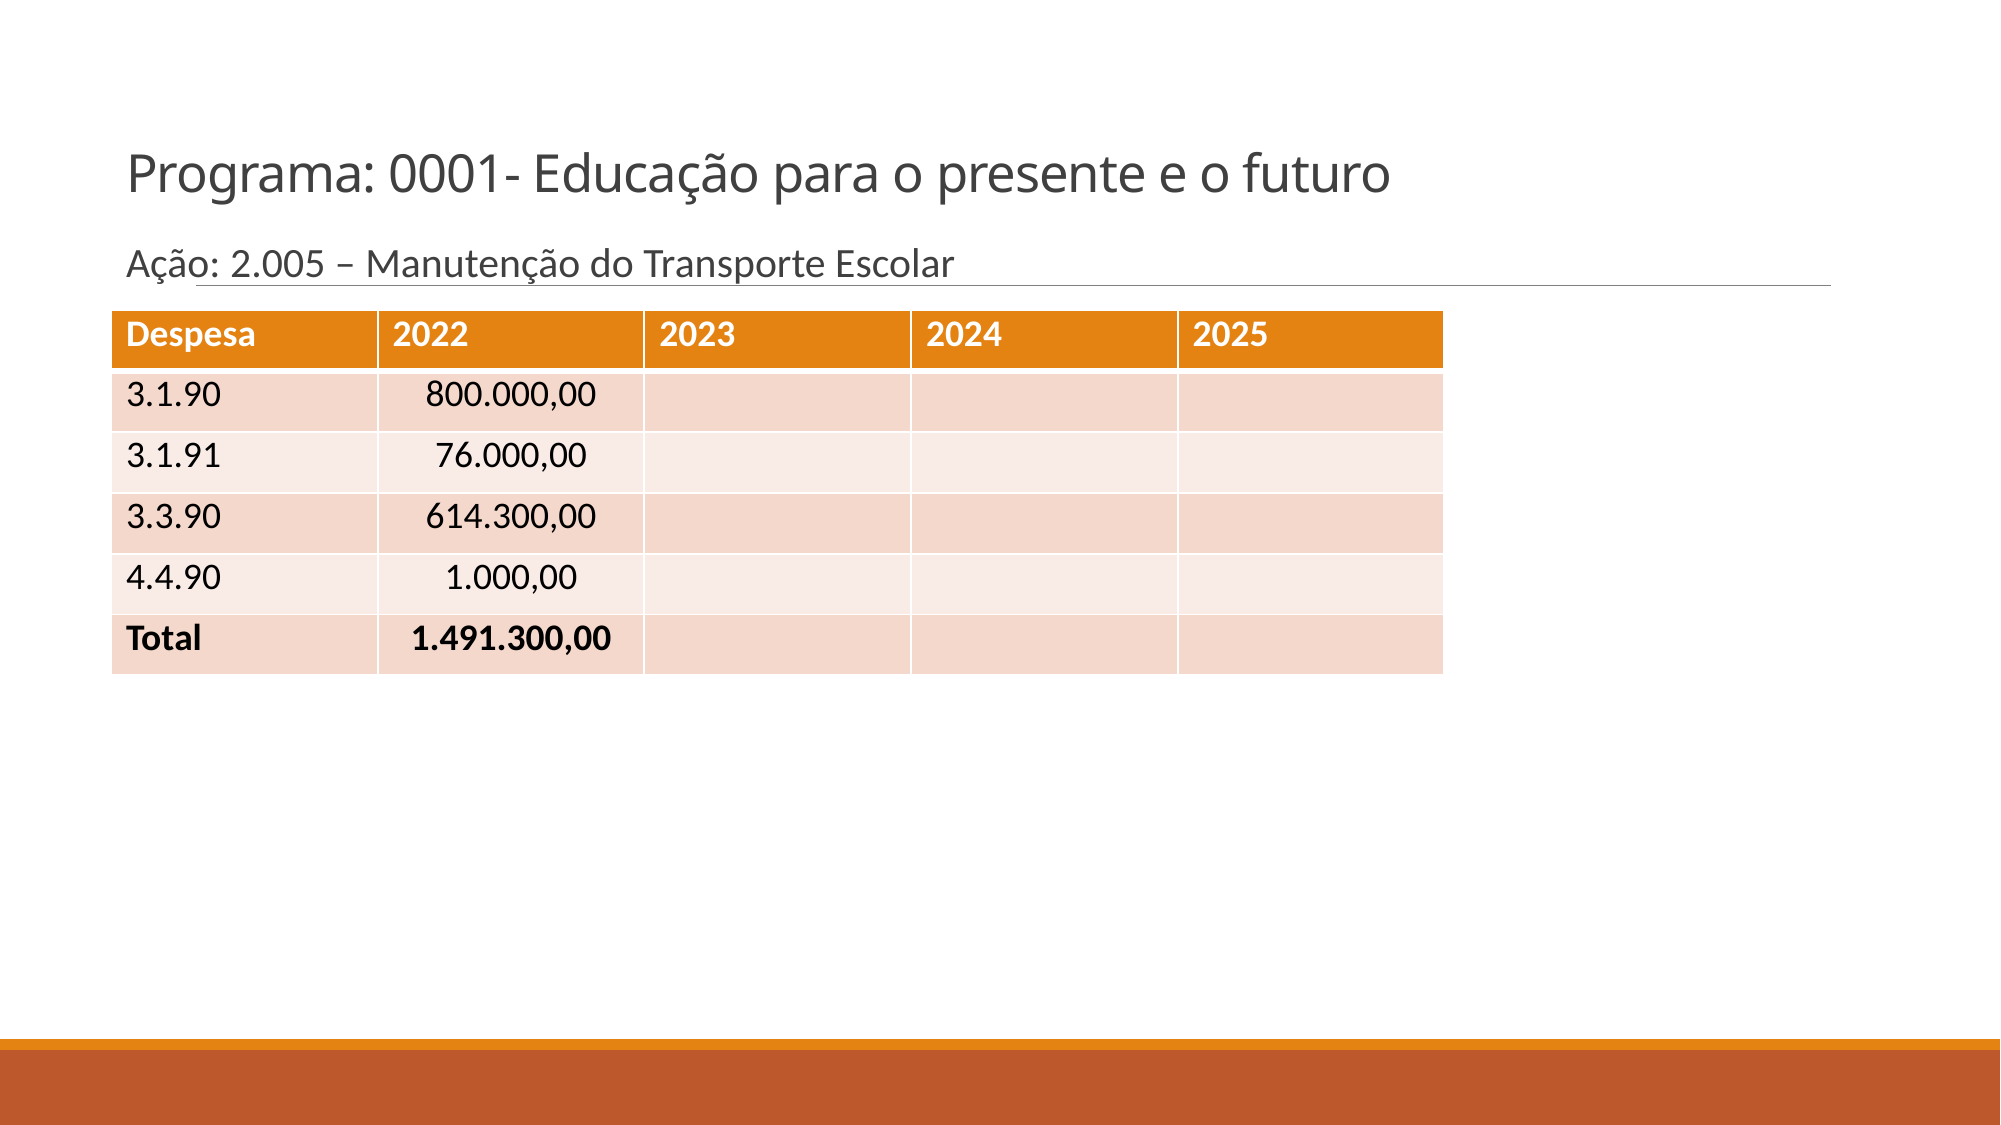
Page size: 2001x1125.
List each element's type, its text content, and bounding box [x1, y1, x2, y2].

table_cell [645, 494, 910, 553]
table_cell [645, 555, 910, 614]
table_cell [645, 433, 910, 492]
table_cell [1179, 615, 1443, 674]
table_cell [1179, 555, 1443, 614]
table_header 2025 [1179, 311, 1443, 368]
table_cell 800.000,00 [379, 374, 643, 431]
table_cell [912, 494, 1177, 553]
table_cell [645, 374, 910, 431]
table_cell 76.000,00 [379, 433, 643, 492]
table_header 2023 [645, 311, 910, 368]
list Ação: 2.005 – Manutenção do Transporte Escolar [111, 234, 1522, 992]
table_cell [912, 615, 1177, 674]
table_cell 1.000,00 [379, 555, 643, 614]
table_header 2024 [912, 311, 1177, 368]
table_cell 614.300,00 [379, 494, 643, 553]
table_header Despesa [112, 311, 377, 368]
table_cell 3.1.91 [112, 433, 377, 492]
table_cell 3.1.90 [112, 374, 377, 431]
table_header 2022 [379, 311, 643, 368]
table_cell 4.4.90 [112, 555, 377, 614]
table_cell [912, 555, 1177, 614]
table_cell 3.3.90 [112, 494, 377, 553]
table_cell Total [112, 615, 377, 674]
table_cell [912, 374, 1177, 431]
title Programa: 0001- Educação para o presente e o futuro [111, 99, 1522, 212]
table_cell 1.491.300,00 [379, 615, 643, 674]
table_cell [1179, 494, 1443, 553]
table_cell [1179, 433, 1443, 492]
table_cell [645, 615, 910, 674]
table_cell [1179, 374, 1443, 431]
table_cell [912, 433, 1177, 492]
